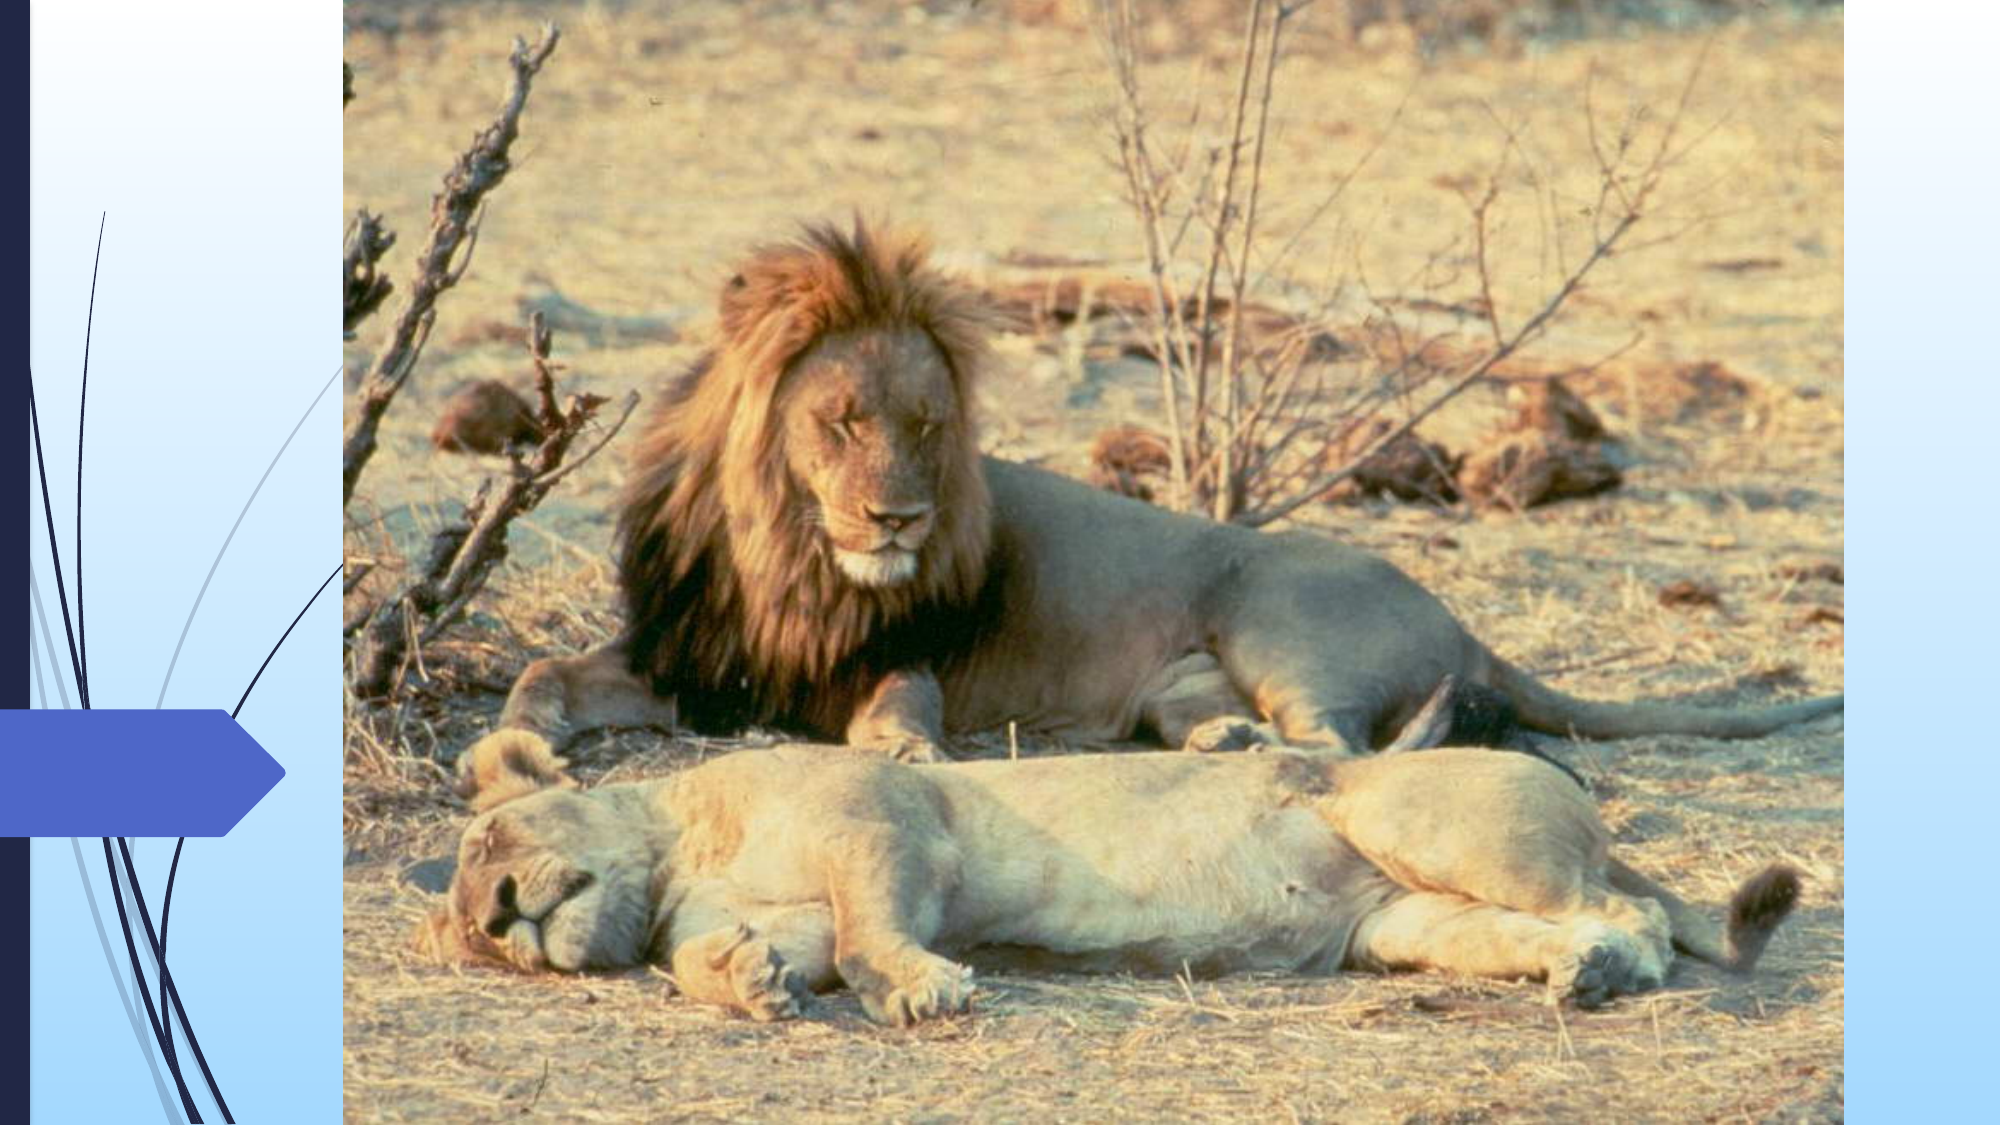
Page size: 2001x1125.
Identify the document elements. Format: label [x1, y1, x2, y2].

picture [342, 0, 1844, 1125]
